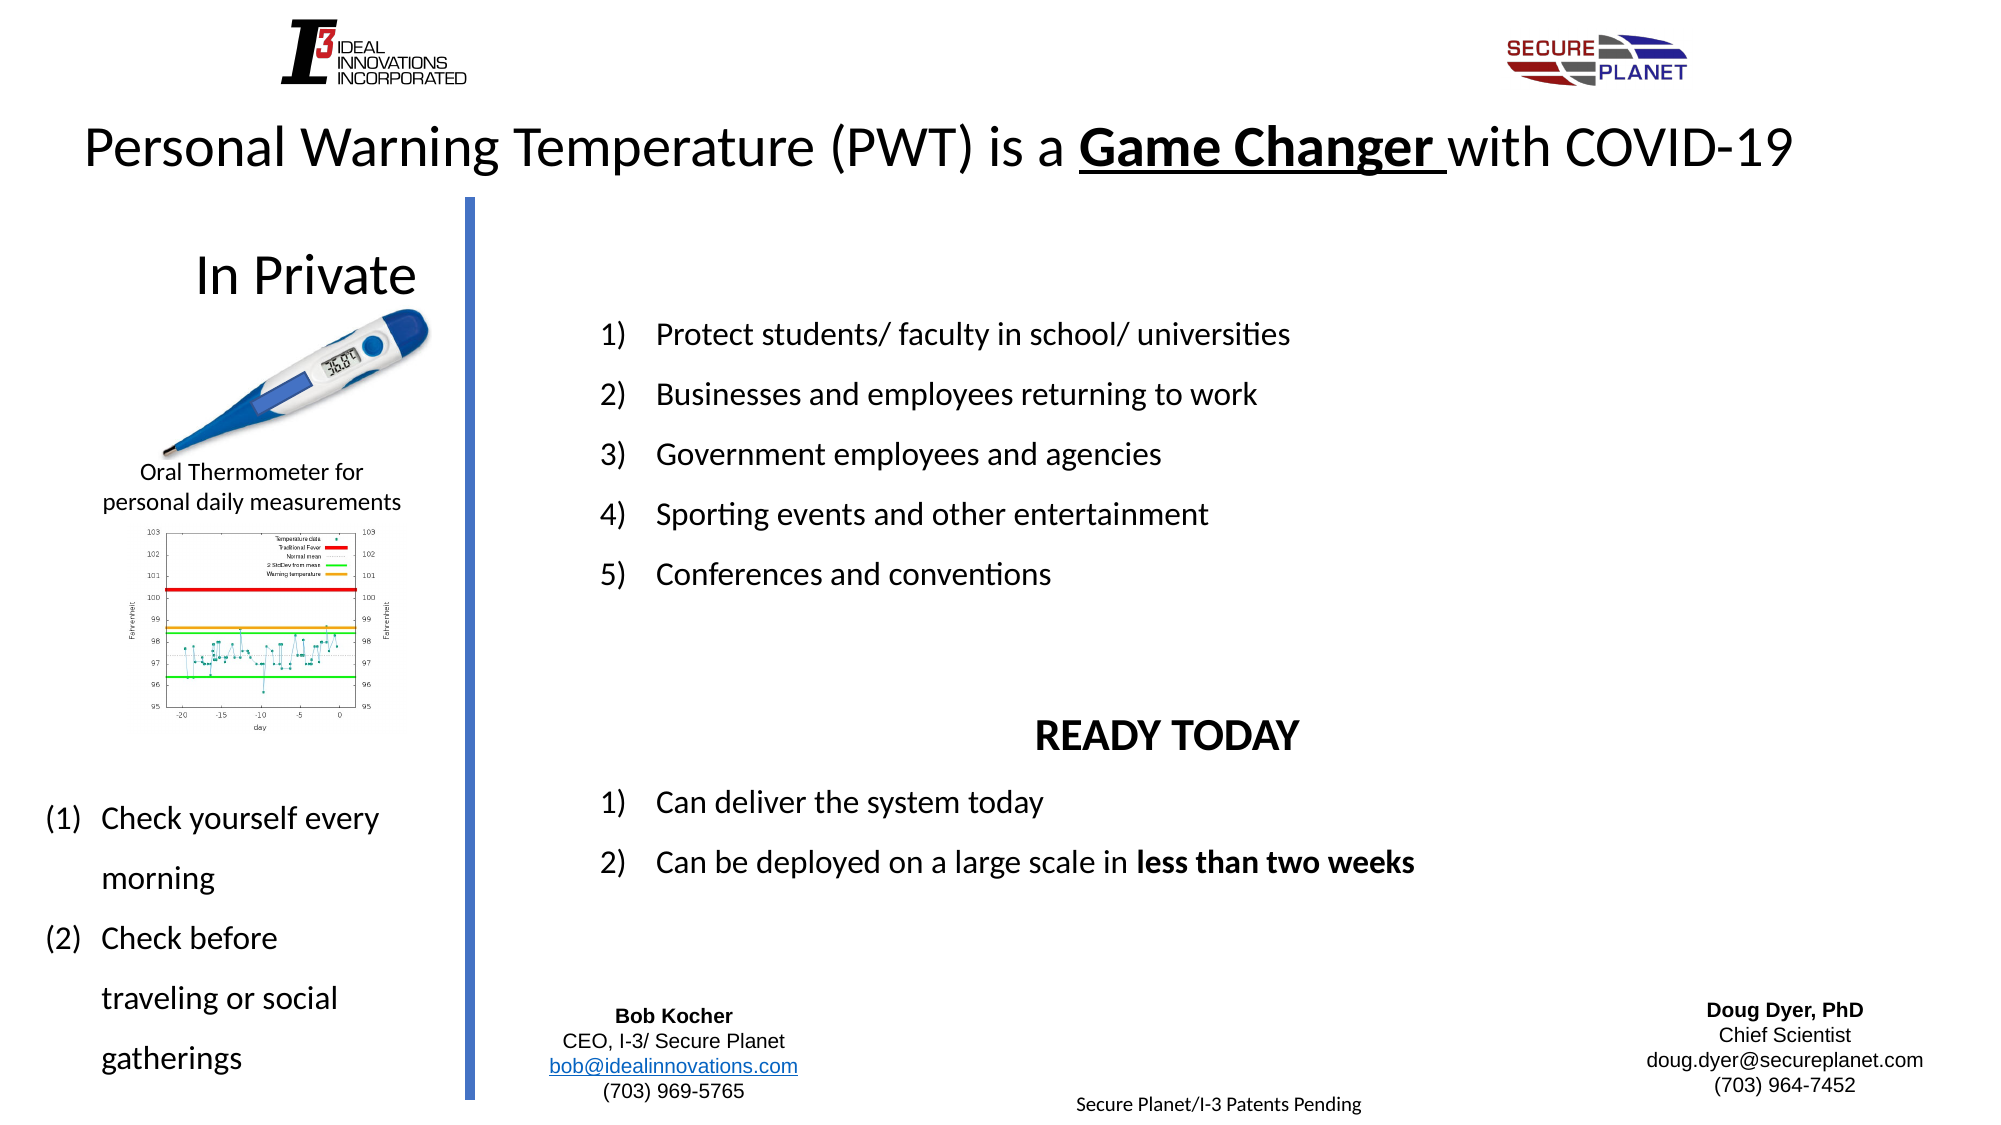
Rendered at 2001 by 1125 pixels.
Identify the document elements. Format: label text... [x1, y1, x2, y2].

text_box Protect students/ faculty in school/ universities Businesses and employees returning to work Government employees and agencies Sporting events and other entertainment Conferences and conventions [585, 285, 1750, 600]
text_box Bob Kocher CEO, I-3/ Secure Planet bob@idealinnovations.com (703) 969-5765 [533, 992, 815, 1114]
text_box Oral Thermometer for personal daily measurements [64, 447, 446, 523]
text_box Check yourself every morning Check before traveling or social gatherings [30, 768, 407, 1084]
picture [273, 15, 473, 88]
picture [126, 523, 407, 734]
text_box Doug Dyer, PhD Chief Scientist doug.dyer@secureplanet.com (703) 964-7452 [1529, 987, 2000, 1119]
text_box Secure Planet/I-3 Patents Pending [1061, 1083, 1382, 1124]
text_box In Private [180, 228, 433, 314]
picture [1501, 28, 1694, 90]
text_box READY TODAY Can deliver the system today Can be deployed on a large scale in less than two weeks [585, 670, 1750, 888]
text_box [153, 305, 432, 460]
text_box Personal Warning Temperature (PWT) is a Game Changer with COVID-19 [69, 100, 1930, 186]
